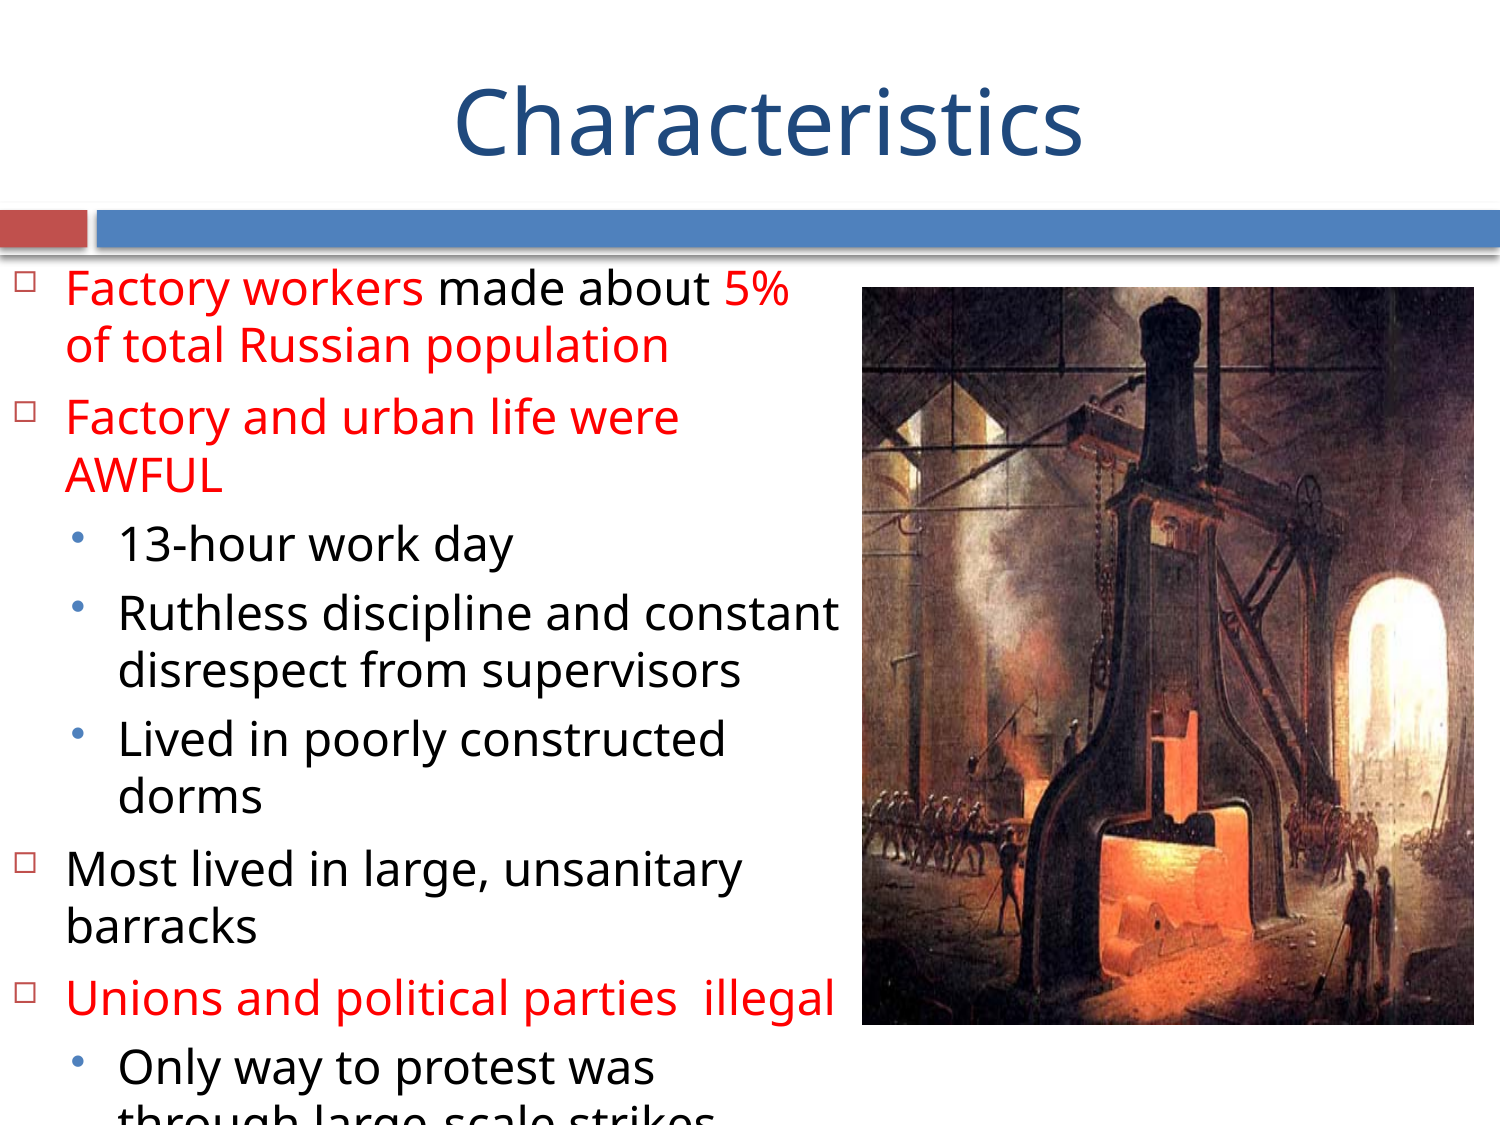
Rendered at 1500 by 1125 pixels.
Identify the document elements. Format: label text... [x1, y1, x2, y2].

list Factory workers made about 5% of total Russian population Factory and urban life were AWFUL 13-hour work day Ruthless discipline and constant disrespect from supervisors Lived in poorly constructed dorms Most lived in large, unsanitary barracks Unions and political parties illegal Only way to protest was through large-scale strikes [0, 249, 860, 1063]
picture [862, 287, 1474, 1026]
title Characteristics [100, 37, 1438, 200]
